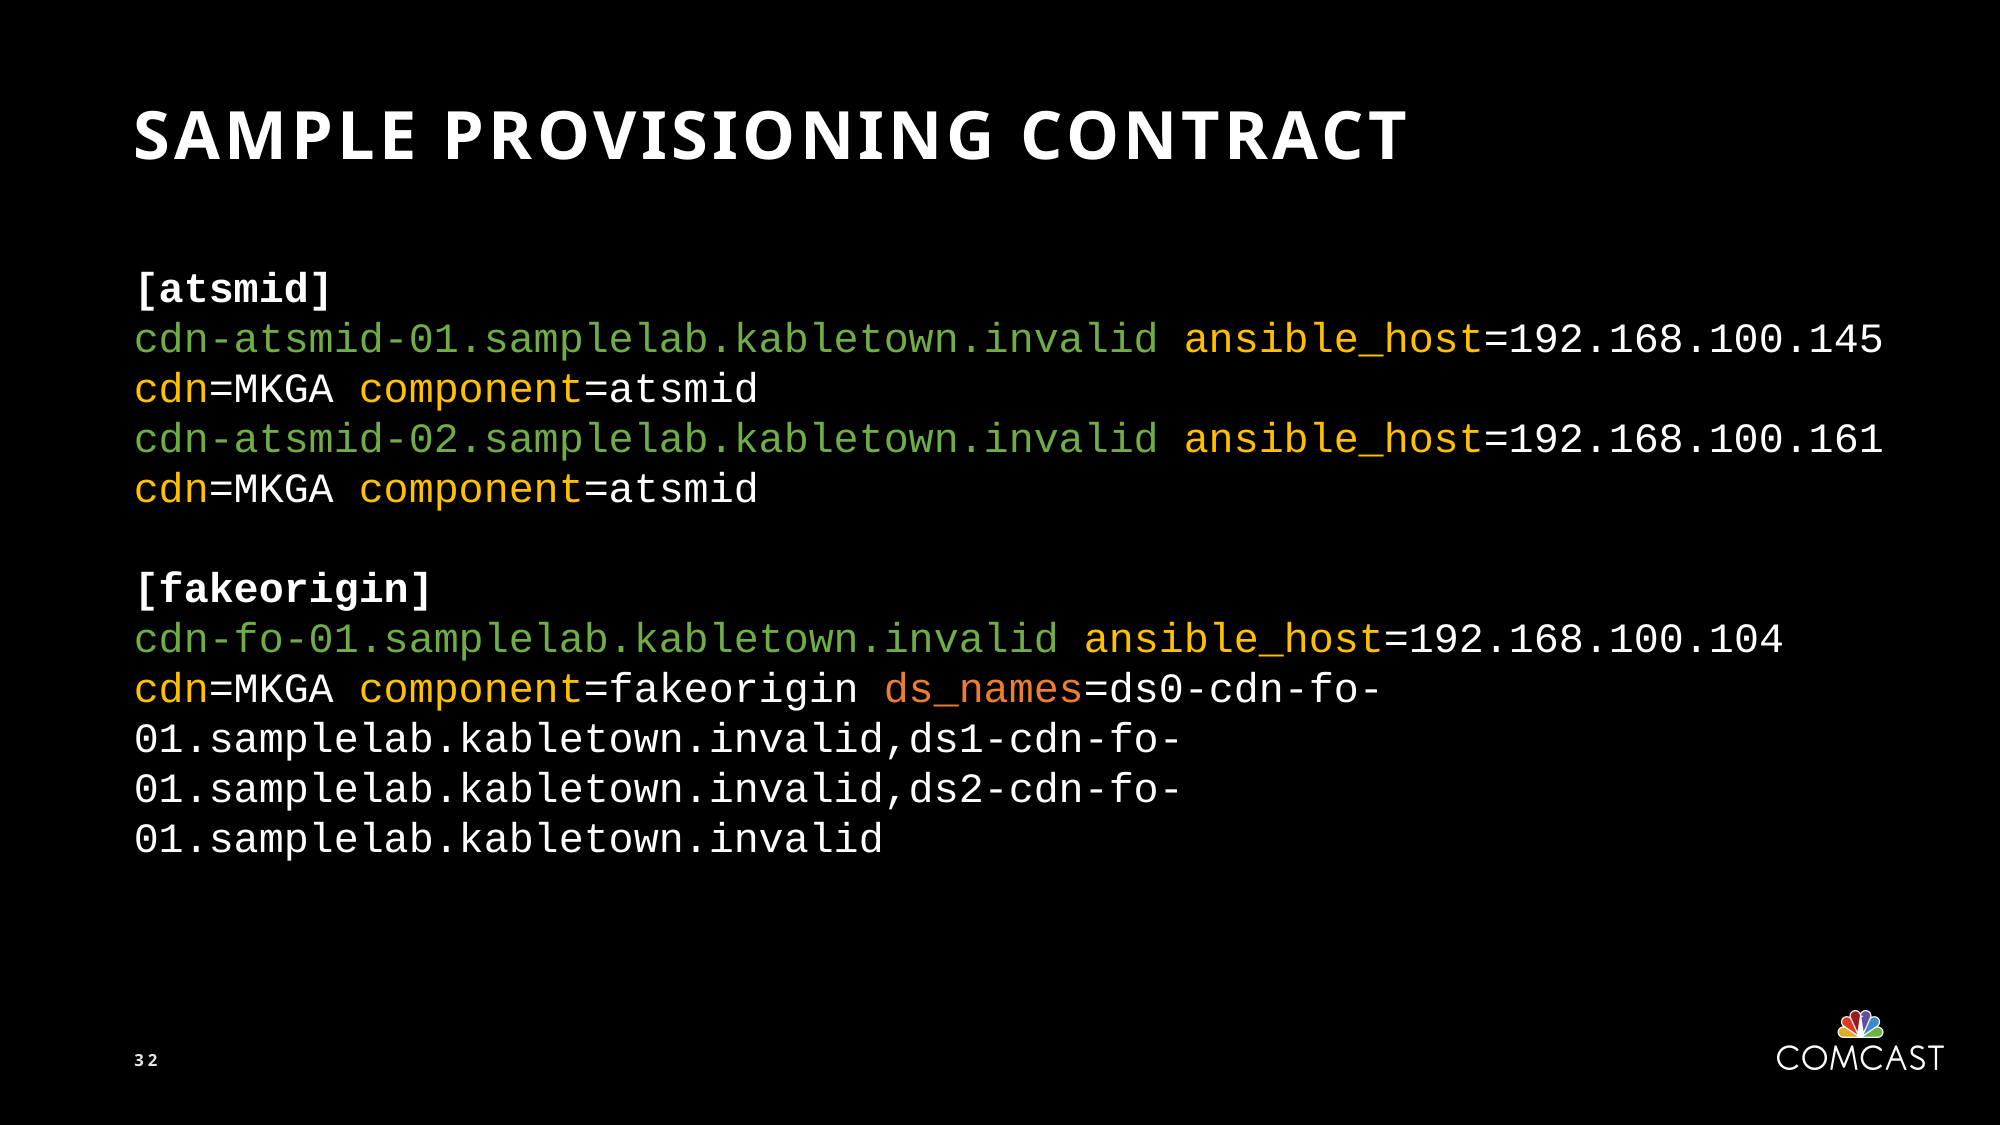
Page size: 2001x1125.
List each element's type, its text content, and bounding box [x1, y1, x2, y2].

title Sample Provisioning Contract [133, 72, 1859, 199]
list [atsmid] cdn-atsmid-01.samplelab.kabletown.invalid ansible_host=192.168.100.145 cdn=MKGA component=atsmid cdn-atsmid-02.samplelab.kabletown.invalid ansible_host=192.168.100.161 cdn=MKGA component=atsmid [fakeorigin] cdn-fo-01.samplelab.kabletown.invalid ansible_host=192.168.100.104 cdn=MKGA component=fakeorigin ds_names=ds0-cdn-fo-01.samplelab.kabletown.invalid,ds1-cdn-fo-01.samplelab.kabletown.invalid,ds2-cdn-fo-01.samplelab.kabletown.invalid [133, 260, 1897, 965]
picture [1777, 1010, 1944, 1070]
